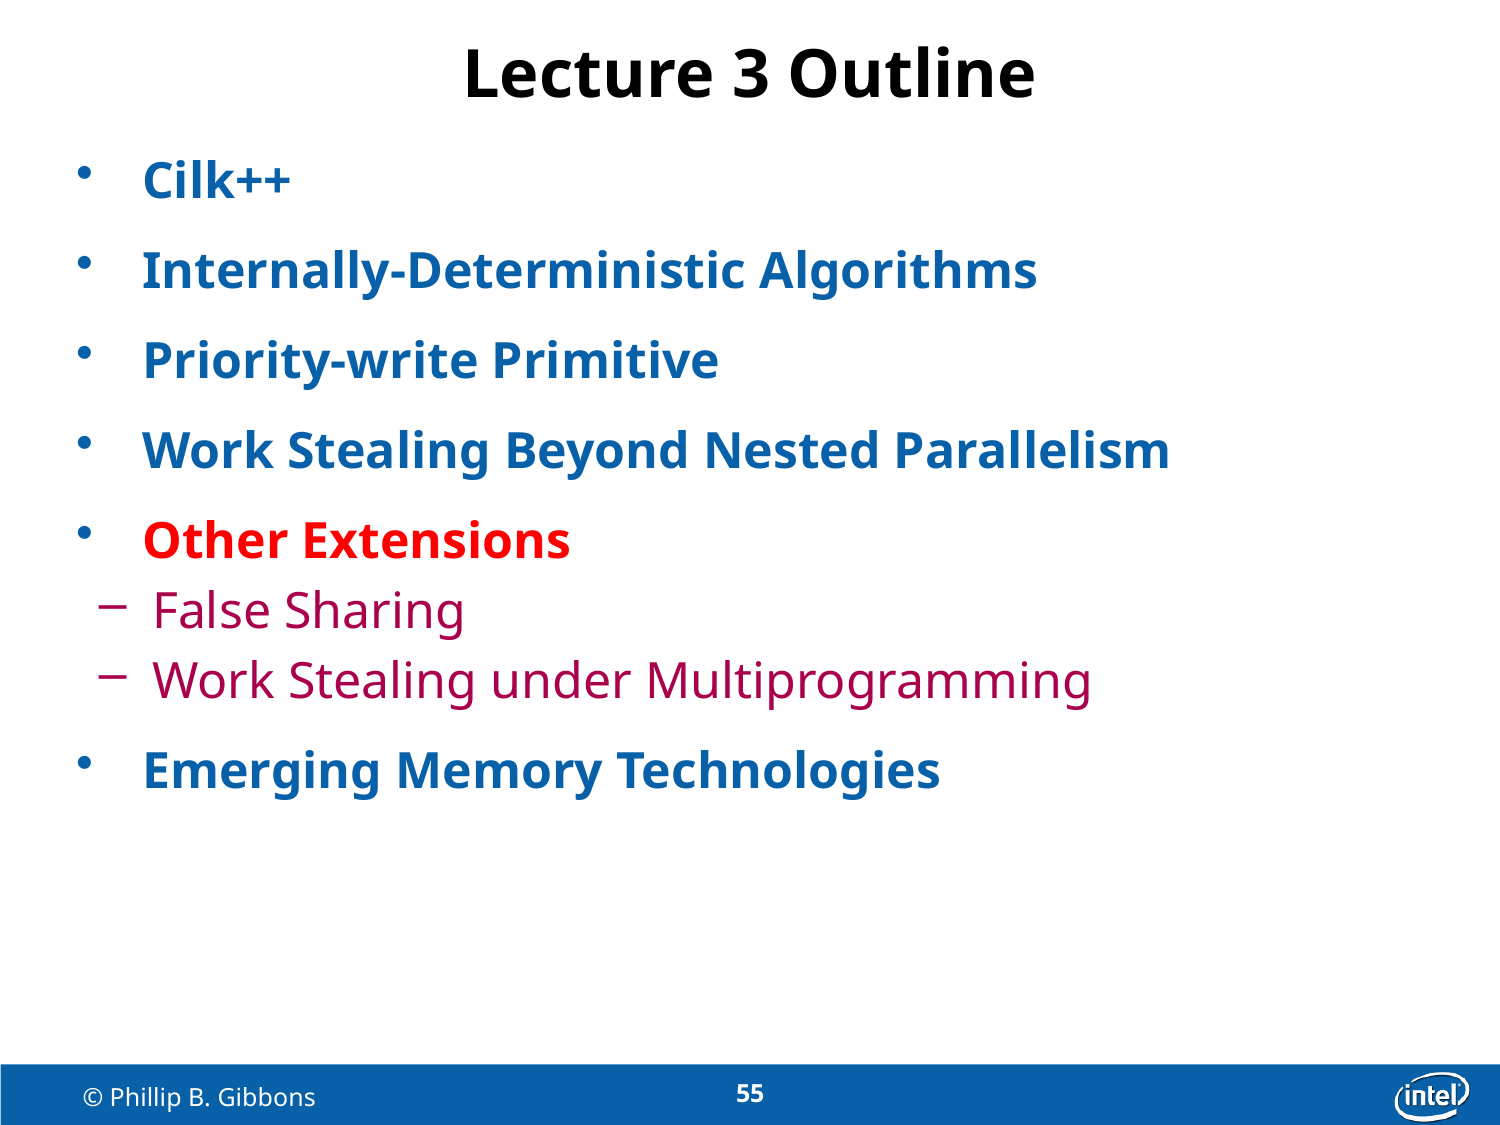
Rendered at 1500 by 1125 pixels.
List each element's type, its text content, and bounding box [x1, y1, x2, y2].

picture [1390, 1071, 1474, 1125]
list Cilk++ Internally-Deterministic Algorithms Priority-write Primitive Work Stealing Beyond Nested Parallelism Other Extensions False Sharing Work Stealing under Multiprogramming Emerging Memory Technologies [58, 148, 1500, 1071]
title Lecture 3 Outline [0, 30, 1500, 177]
